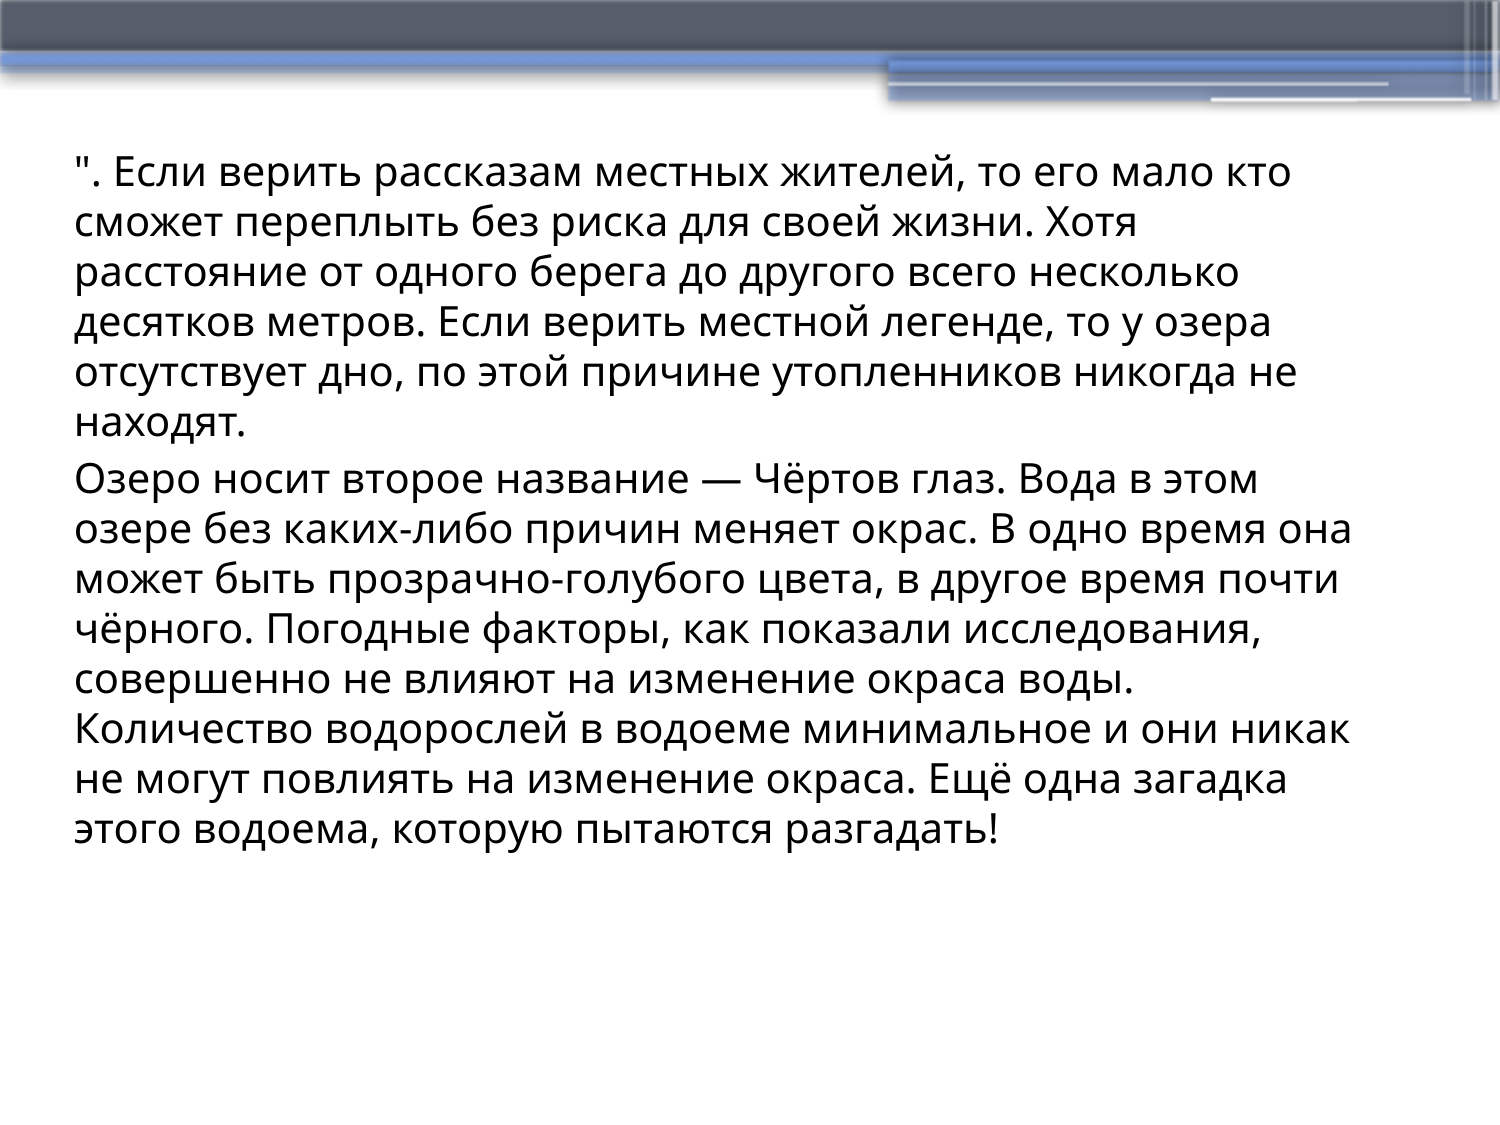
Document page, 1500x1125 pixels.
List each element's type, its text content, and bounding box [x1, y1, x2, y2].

list ". Если верить рассказам местных жителей, то его мало кто сможет переплыть без риска для своей жизни. Хотя расстояние от одного берега до другого всего несколько десятков метров. Если верить местной легенде, то у озера отсутствует дно, по этой причине утопленников никогда не находят. Озеро носит второе название — Чёртов глаз. Вода в этом озере без каких-либо причин меняет окрас. В одно время она может быть прозрачно-голубого цвета, в другое время почти чёрного. Погодные факторы, как показали исследования, совершенно не влияют на изменение окраса воды. Количество водорослей в водоеме минимальное и они никак не могут повлиять на изменение окраса. Ещё одна загадка этого водоема, которую пытаются разгадать! [41, 137, 1392, 894]
